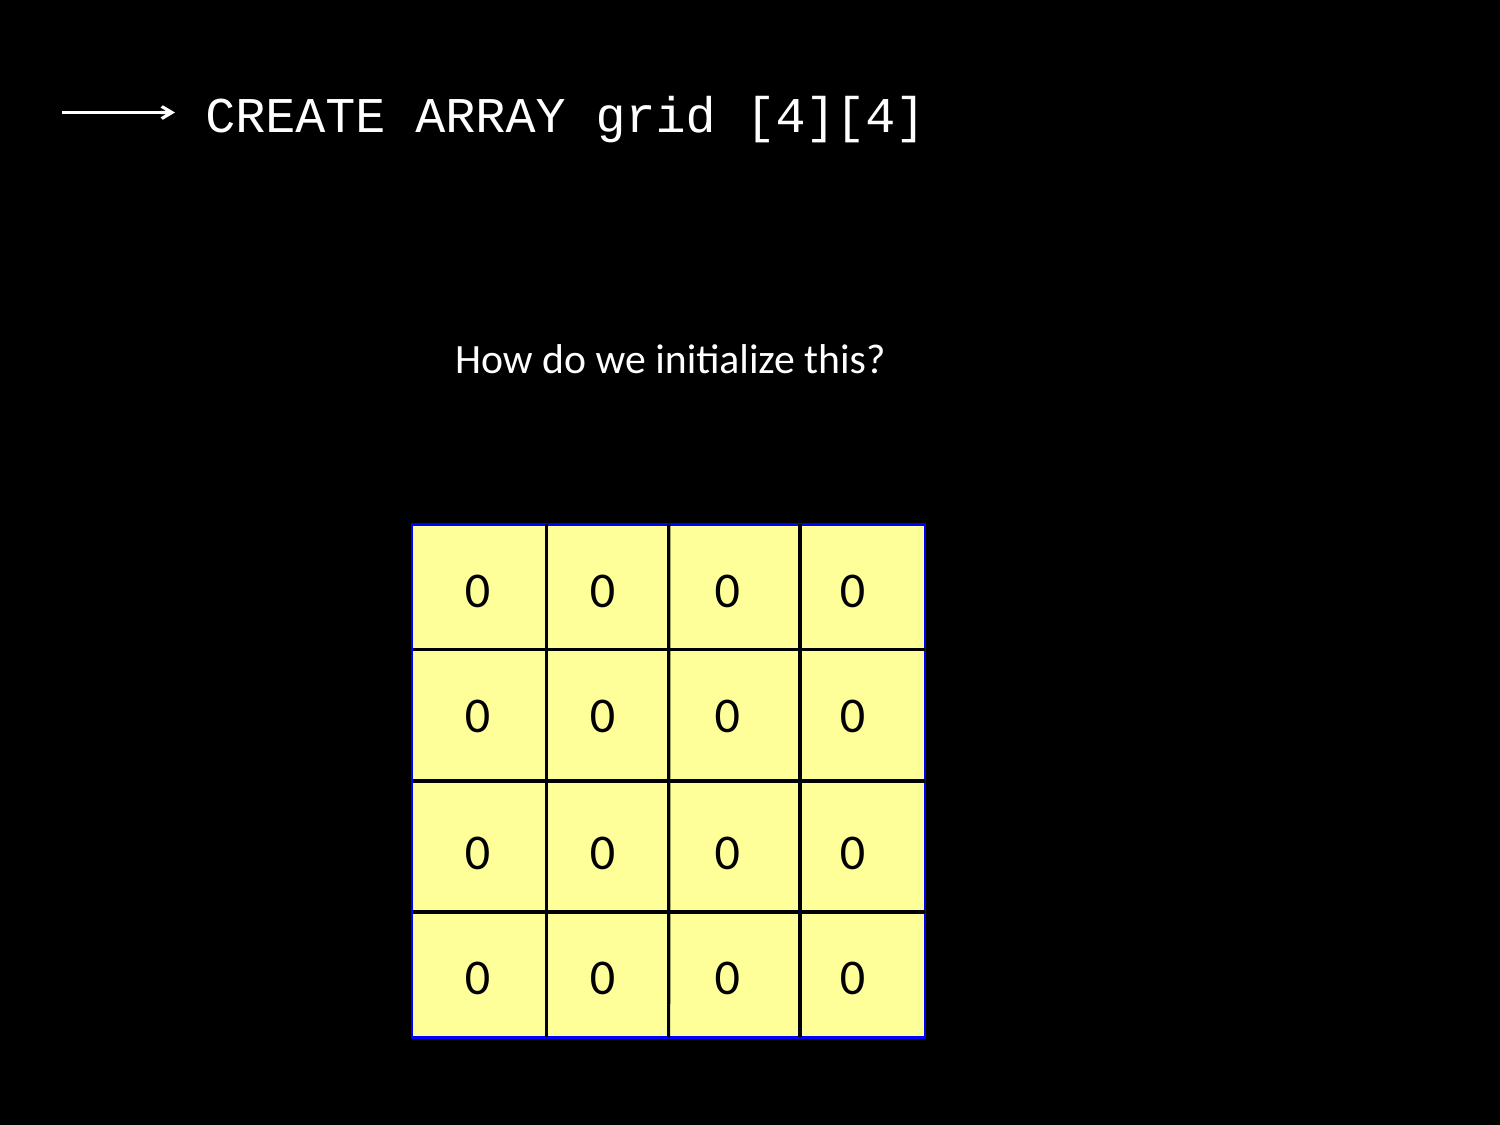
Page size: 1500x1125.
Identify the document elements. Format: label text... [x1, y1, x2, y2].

text_box 0 [574, 549, 663, 625]
text_box 0 [699, 937, 788, 1013]
text_box 0 [574, 674, 663, 750]
text_box CREATE ARRAY grid [4][4] [190, 74, 941, 150]
text_box 0 [699, 549, 788, 625]
text_box 0 [824, 549, 913, 625]
text_box 0 [449, 674, 538, 750]
text_box 0 [574, 812, 663, 888]
text_box 0 [574, 937, 663, 1013]
text_box 0 [824, 674, 913, 750]
text_box 0 [449, 936, 538, 1012]
text_box 0 [449, 811, 538, 887]
text_box 0 [449, 549, 538, 625]
text_box 0 [699, 812, 788, 888]
text_box 0 [824, 937, 913, 1013]
text_box How do we initialize this? [440, 324, 901, 390]
text_box 0 [824, 812, 913, 888]
text_box 0 [699, 674, 788, 750]
text_box [411, 523, 926, 1039]
